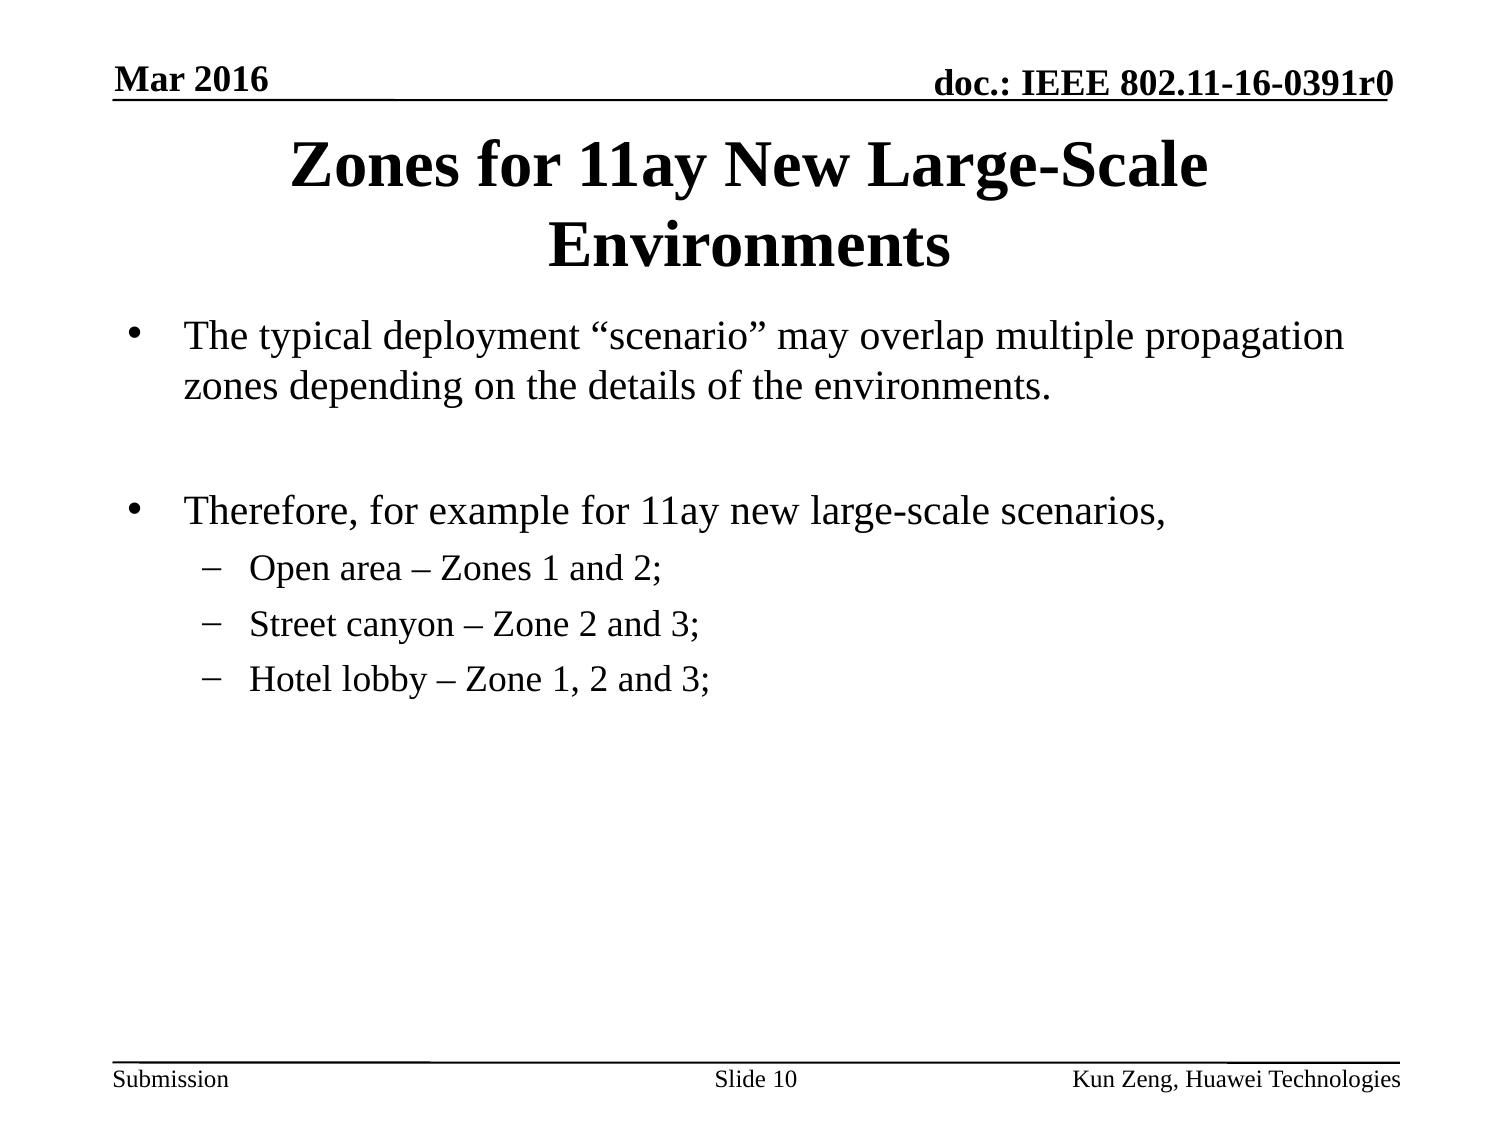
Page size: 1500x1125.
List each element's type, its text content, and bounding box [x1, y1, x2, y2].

footer Kun Zeng, Huawei Technologies [902, 1061, 1402, 1093]
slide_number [114, 54, 493, 100]
slide_number Slide 10 [712, 1061, 800, 1123]
list The typical deployment “scenario” may overlap multiple propagation zones depending on the details of the environments. Therefore, for example for 11ay new large-scale scenarios, Open area – Zones 1 and 2; Street canyon – Zone 2 and 3; Hotel lobby – Zone 1, 2 and 3; [111, 299, 1389, 763]
title Zones for 11ay New Large-Scale Environments [112, 112, 1388, 288]
